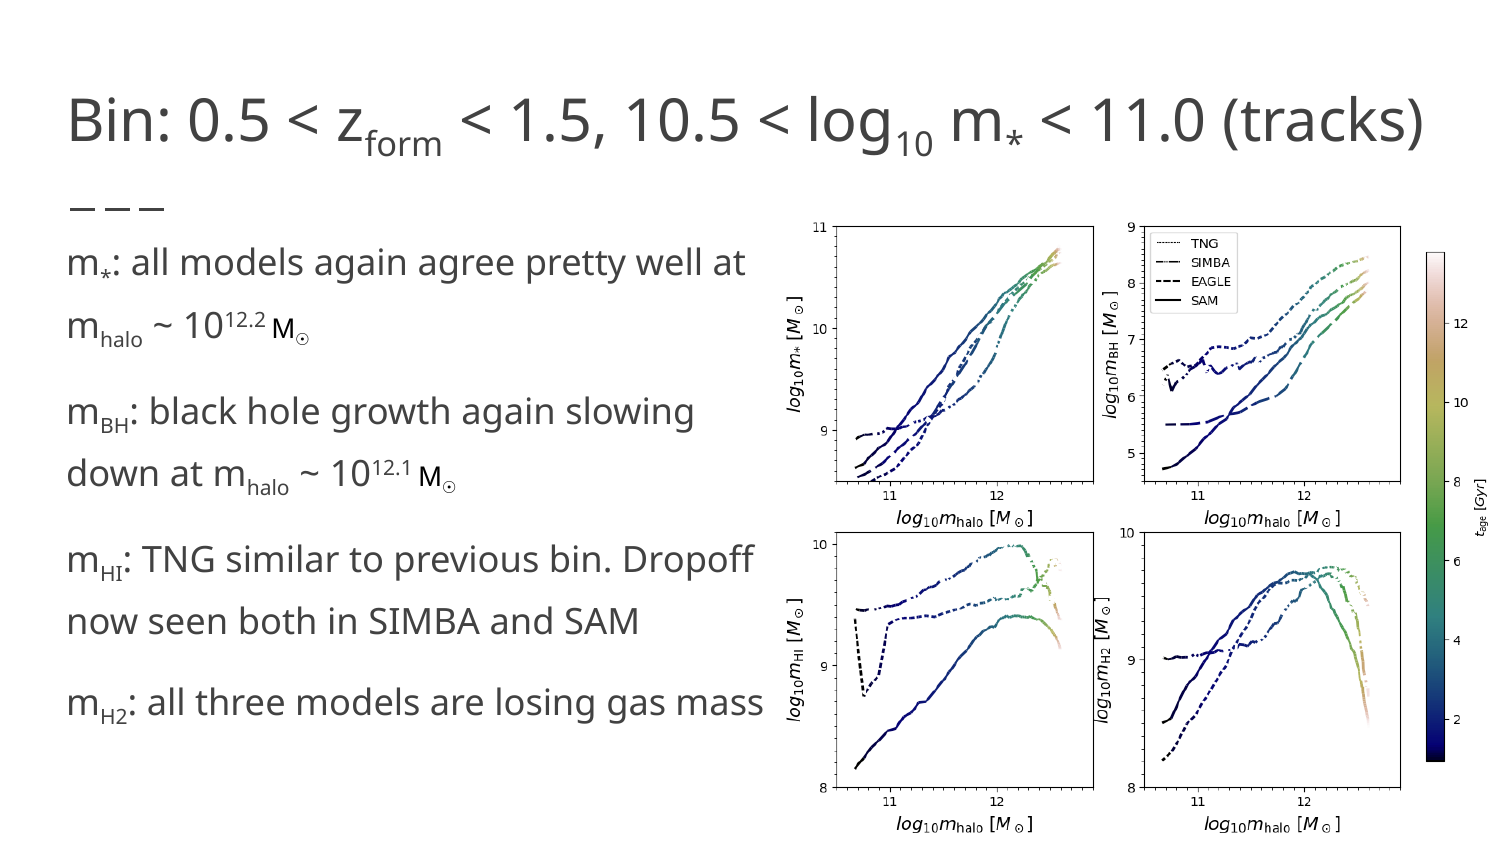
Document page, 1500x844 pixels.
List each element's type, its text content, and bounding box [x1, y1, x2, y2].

list m*: all models again agree pretty well at mhalo ~ 1012.2 M☉ mBH: black hole growth again slowing down at mhalo ~ 1012.1 M☉ mHI: TNG similar to previous bin. Dropoff now seen both in SIMBA and SAM mH2: all three models are losing gas mass [51, 214, 772, 841]
title Bin: 0.5 < zform < 1.5, 10.5 < log10 m* < 11.0 (tracks) [51, 61, 1449, 182]
picture [776, 212, 1500, 843]
